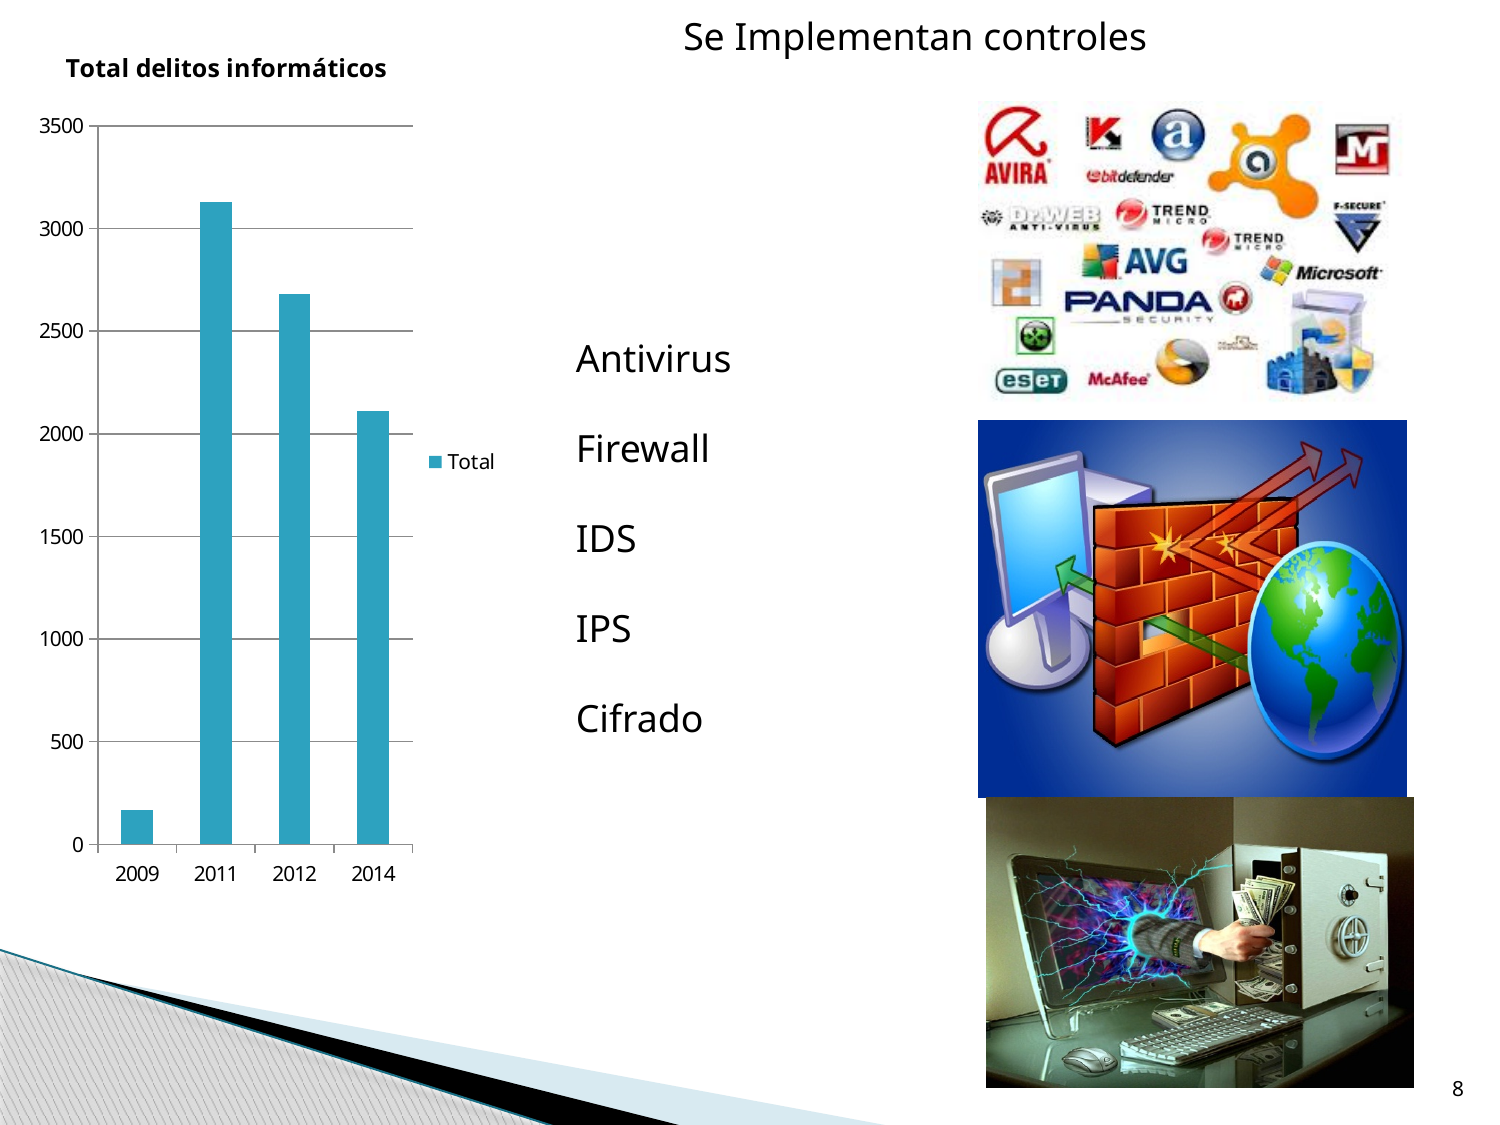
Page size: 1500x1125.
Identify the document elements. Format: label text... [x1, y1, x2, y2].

text_box Se Implementan controles [537, 5, 1294, 66]
picture [978, 101, 1407, 406]
picture [978, 420, 1414, 1088]
slide_number 8 [1418, 1051, 1479, 1112]
text_box Antivirus Firewall IDS IPS Cifrado [561, 327, 916, 748]
chart [29, 18, 514, 906]
